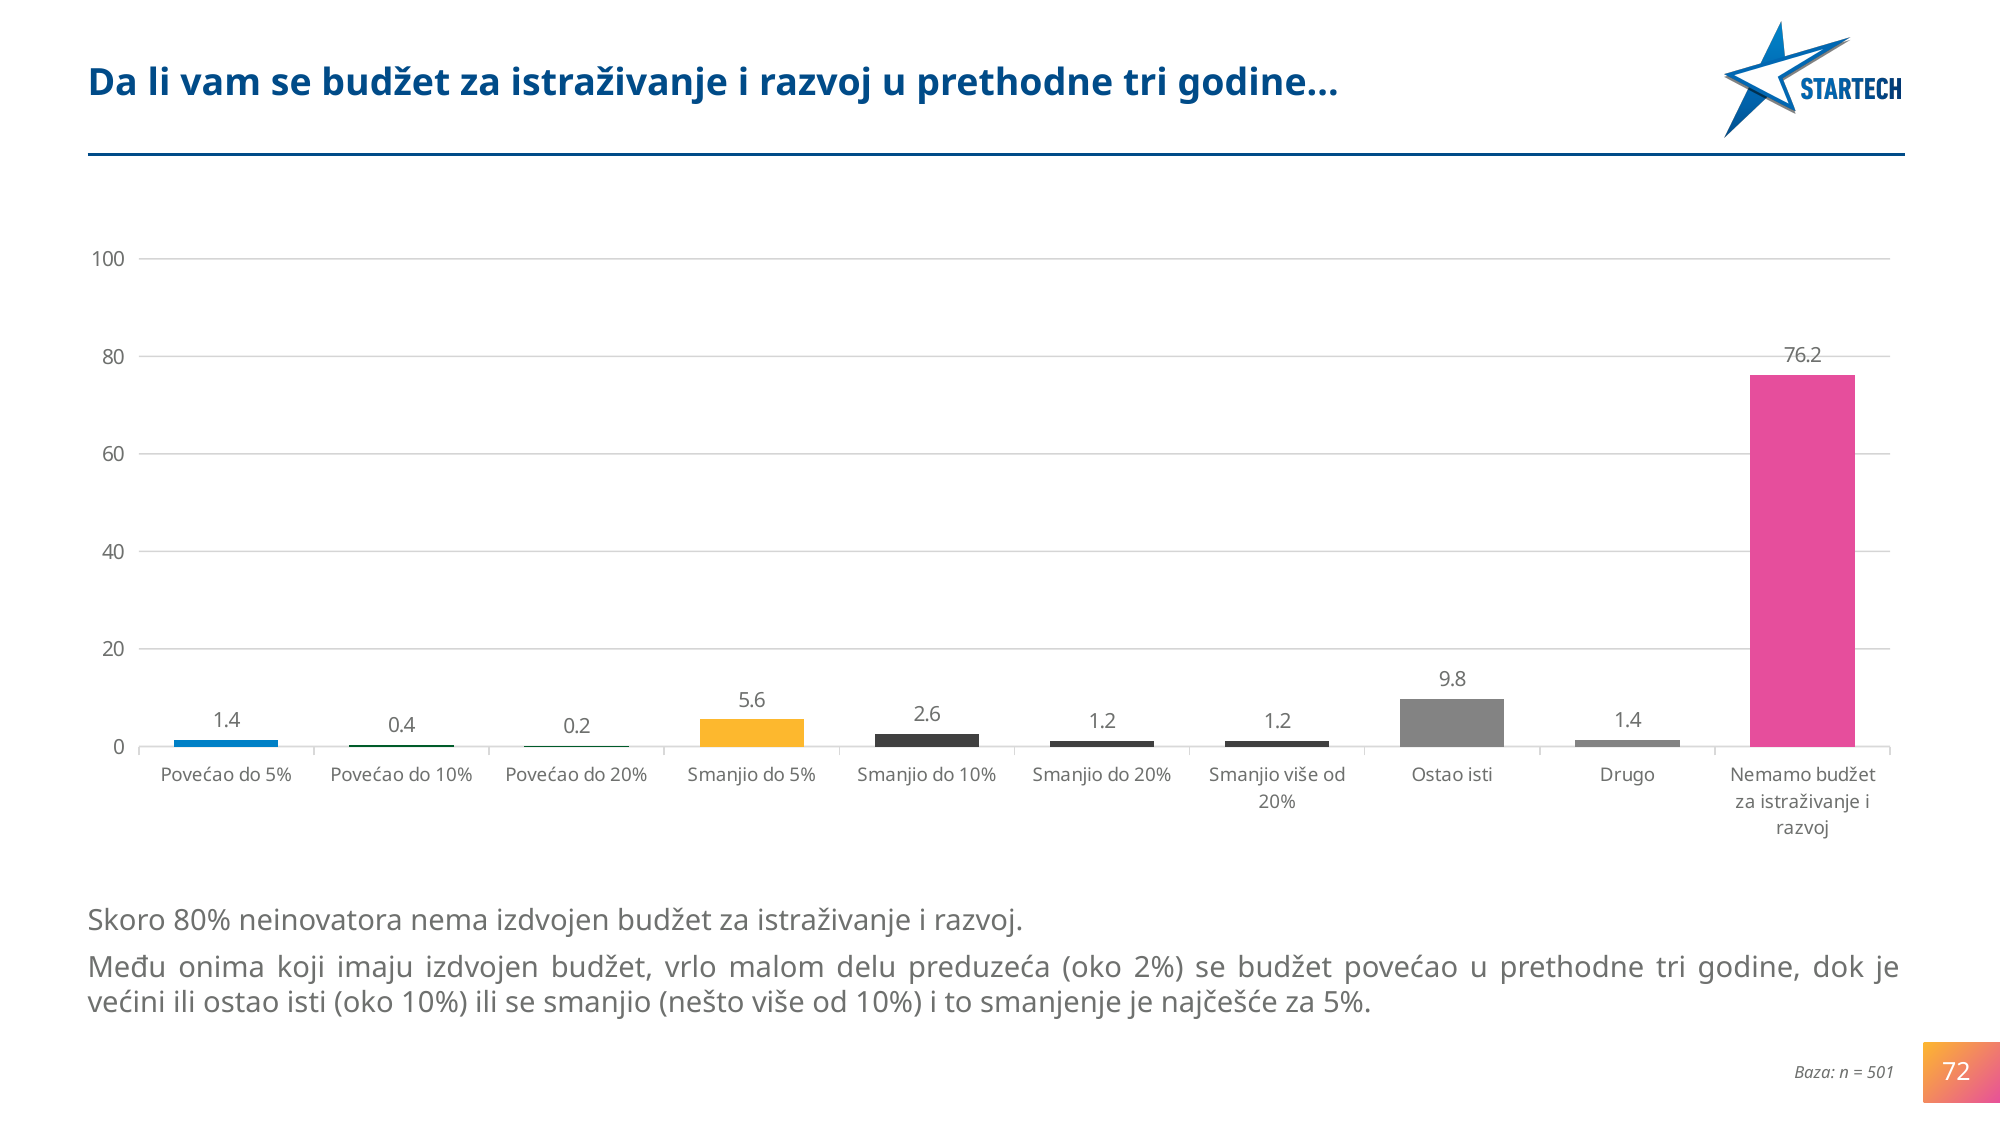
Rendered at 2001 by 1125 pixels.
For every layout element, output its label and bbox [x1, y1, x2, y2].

text_box [87, 23, 1930, 135]
chart [0, 135, 2000, 880]
text_box [1779, 1054, 1927, 1090]
text_box [87, 893, 1902, 1026]
slide_number [1535, 1042, 1986, 1103]
